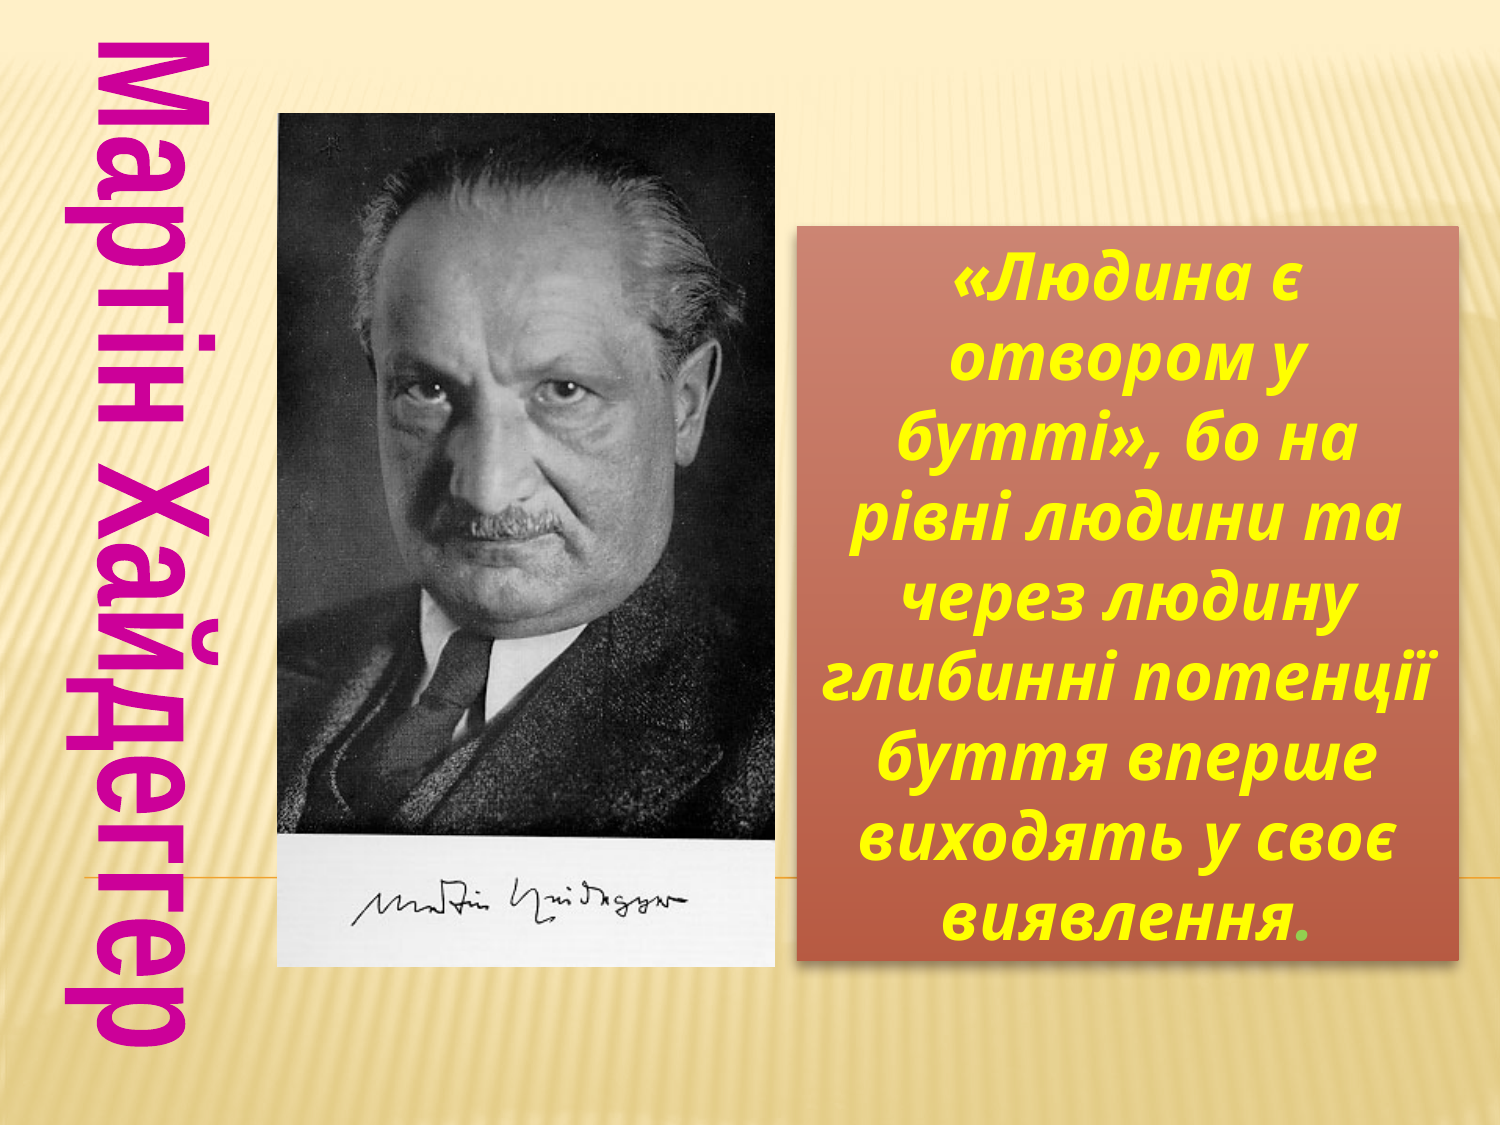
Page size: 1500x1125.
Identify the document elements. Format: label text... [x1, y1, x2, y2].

text_box «Людина є отвором у бутті», бо на рівні людини та через людину глибинні потенції буття вперше виходять у своє виявлення. [796, 226, 1459, 961]
picture [277, 113, 775, 967]
